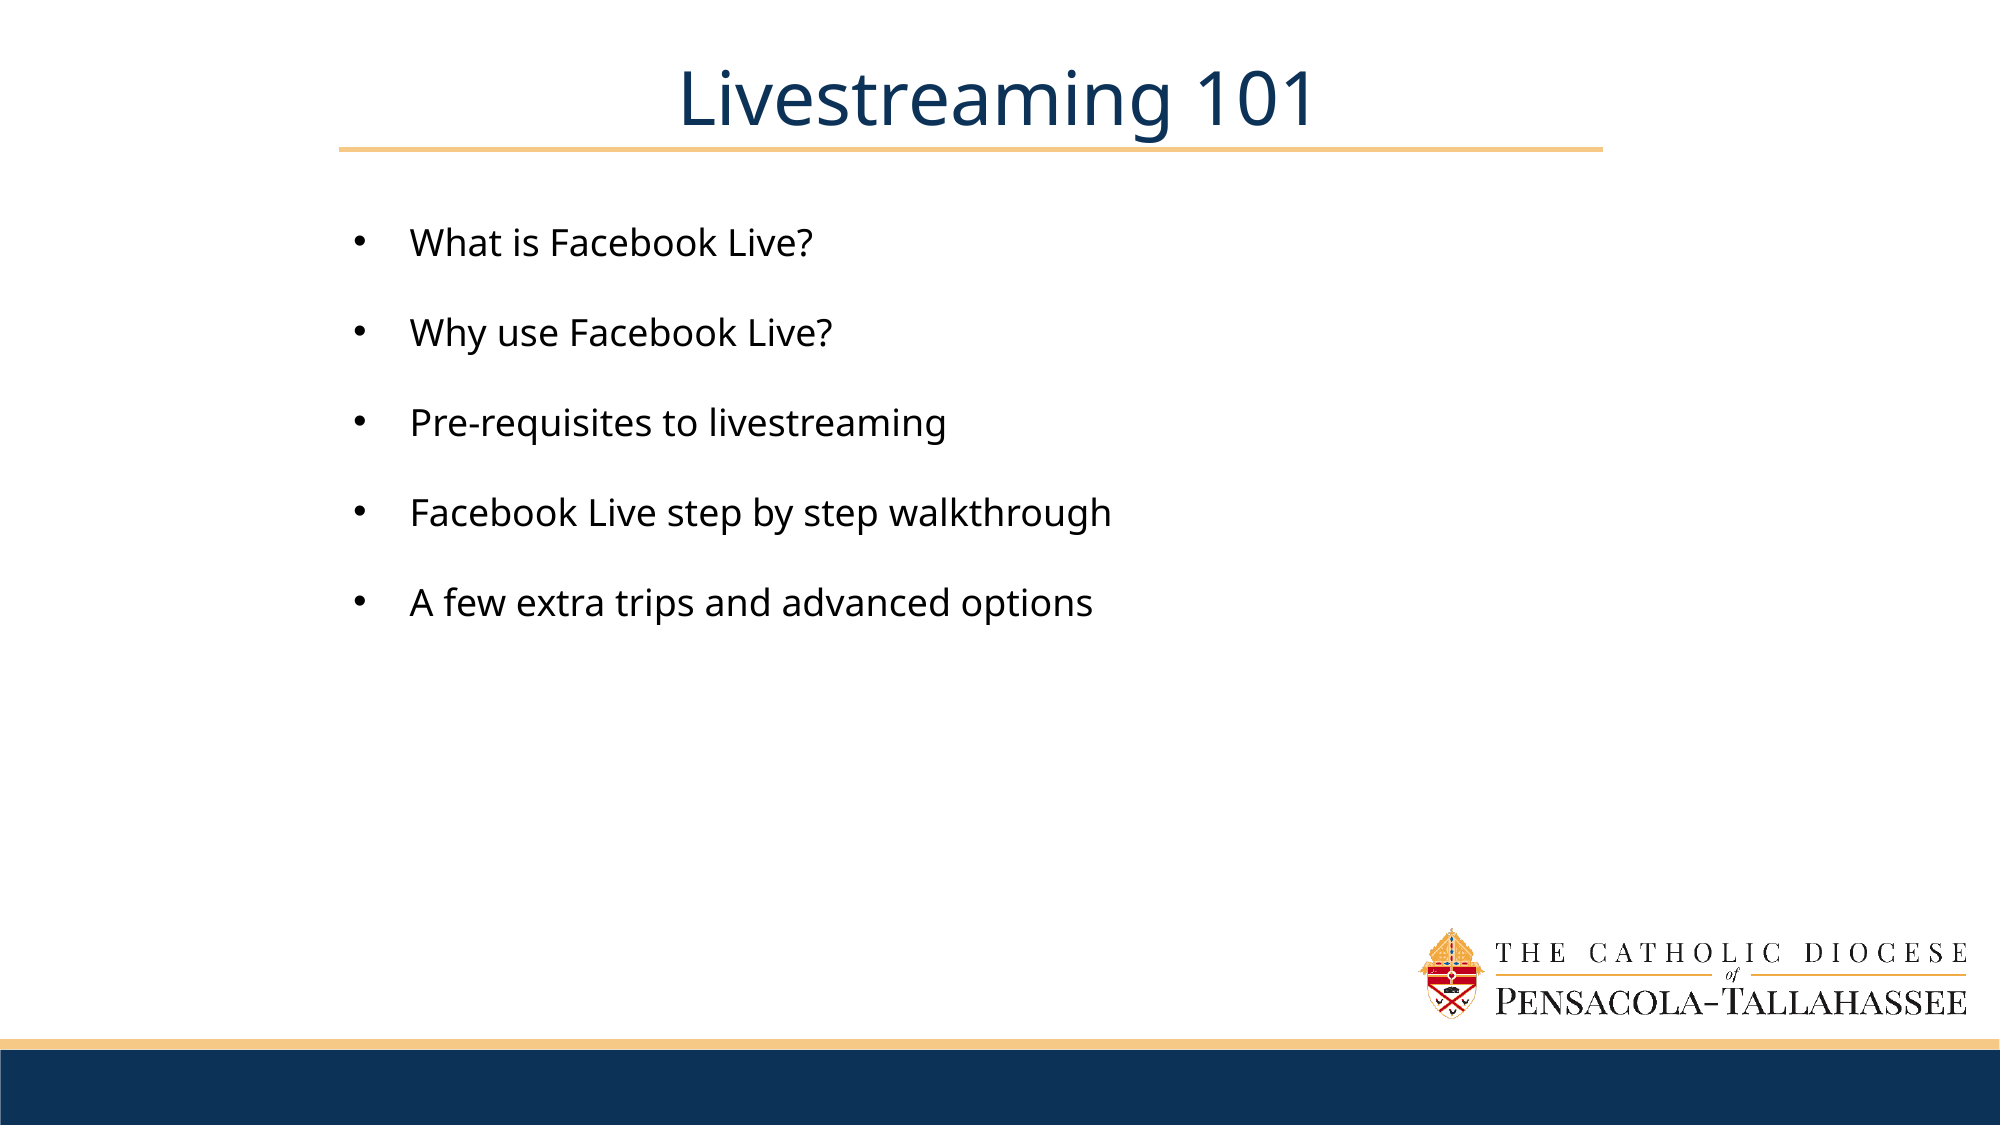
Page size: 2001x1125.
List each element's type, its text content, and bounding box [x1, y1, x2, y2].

picture [1418, 928, 1966, 1019]
text_box What is Facebook Live? Why use Facebook Live? Pre-requisites to livestreaming Facebook Live step by step walkthrough A few extra trips and advanced options [338, 211, 1709, 631]
text_box Livestreaming 101 [0, 43, 2000, 149]
